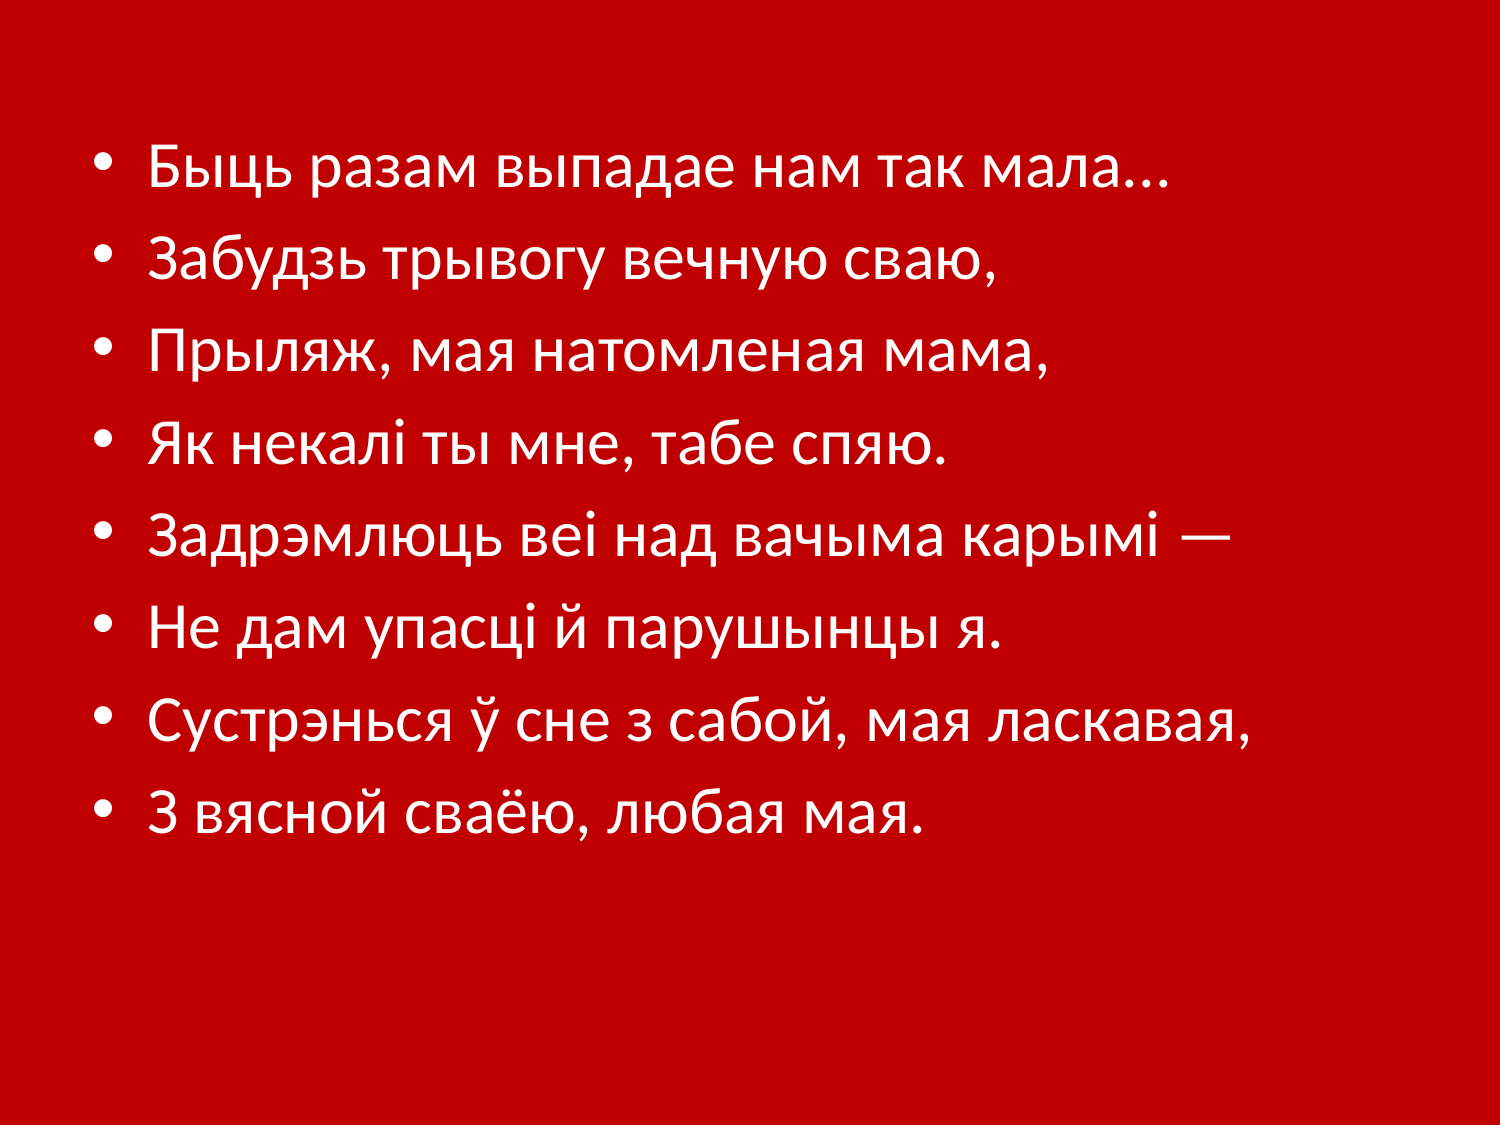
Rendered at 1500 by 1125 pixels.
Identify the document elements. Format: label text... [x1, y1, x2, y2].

list Быць разам выпадае нам так мала... Забудзь трывогу вечную сваю, Прыляж, мая натомленая мама, Як некалі ты мне, табе спяю. Задрэмлюць веі над вачыма карымі — He дам упасці й парушынцы я. Сустрэнься ў сне з сабой, мая ласкавая, З вясной сваёю, любая мая. [76, 113, 1427, 857]
